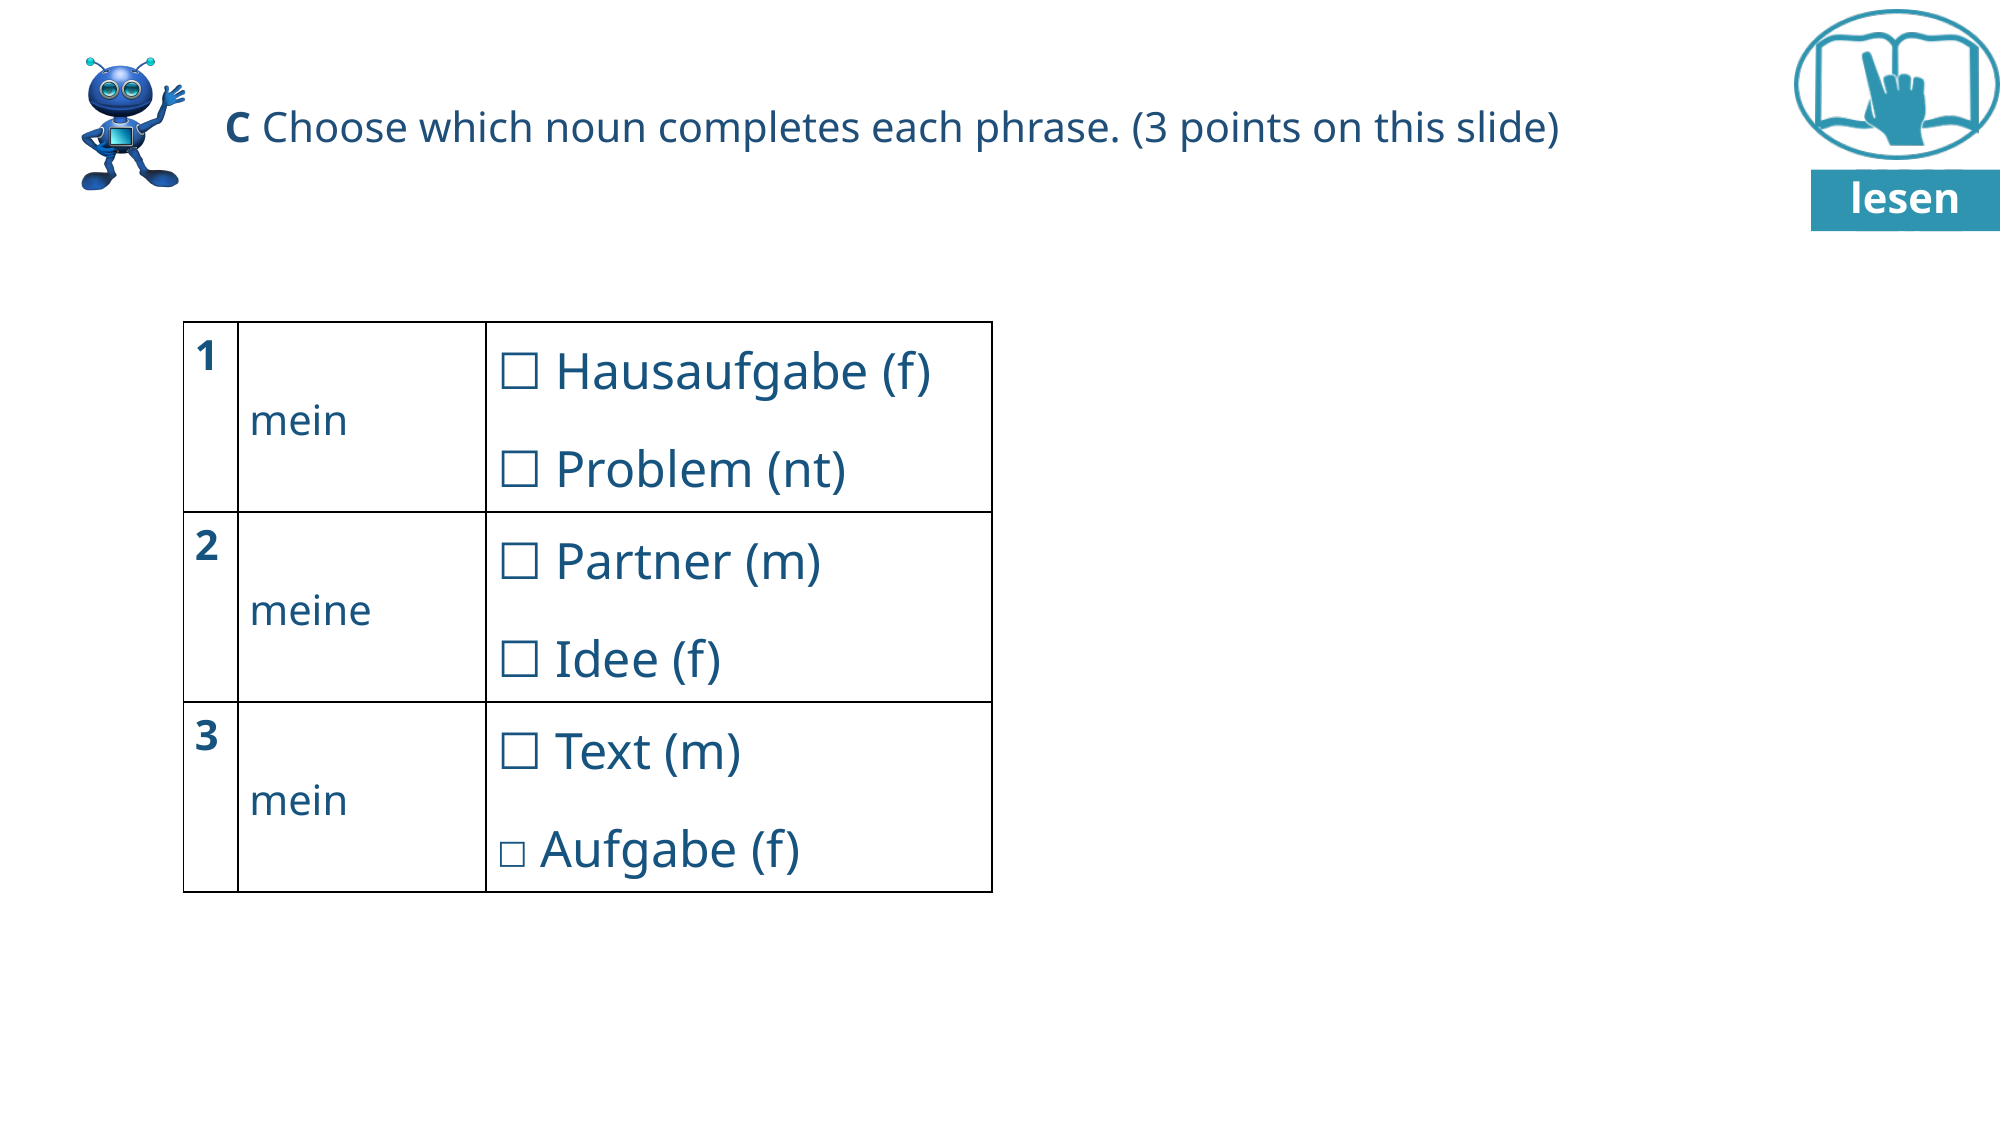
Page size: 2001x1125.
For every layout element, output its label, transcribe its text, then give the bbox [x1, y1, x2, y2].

table_header ☐ Hausaufgabe (f) ☐ Problem (nt) [487, 323, 991, 511]
picture [52, 47, 204, 201]
table_header 1 [184, 323, 237, 511]
table_cell 2 [184, 513, 237, 701]
text_box C Choose which noun completes each phrase. (3 points on this slide) [209, 90, 1668, 213]
picture [1794, 8, 2000, 160]
table_cell 3 [184, 703, 237, 891]
table_cell mein [239, 703, 485, 891]
table_cell meine [239, 513, 485, 701]
text_box lesen [1811, 169, 2000, 232]
table_cell ☐ Text (m) ☐ Aufgabe (f) [487, 703, 991, 891]
table_cell ☐ Partner (m) ☐ Idee (f) [487, 513, 991, 701]
table_header mein [239, 323, 485, 511]
